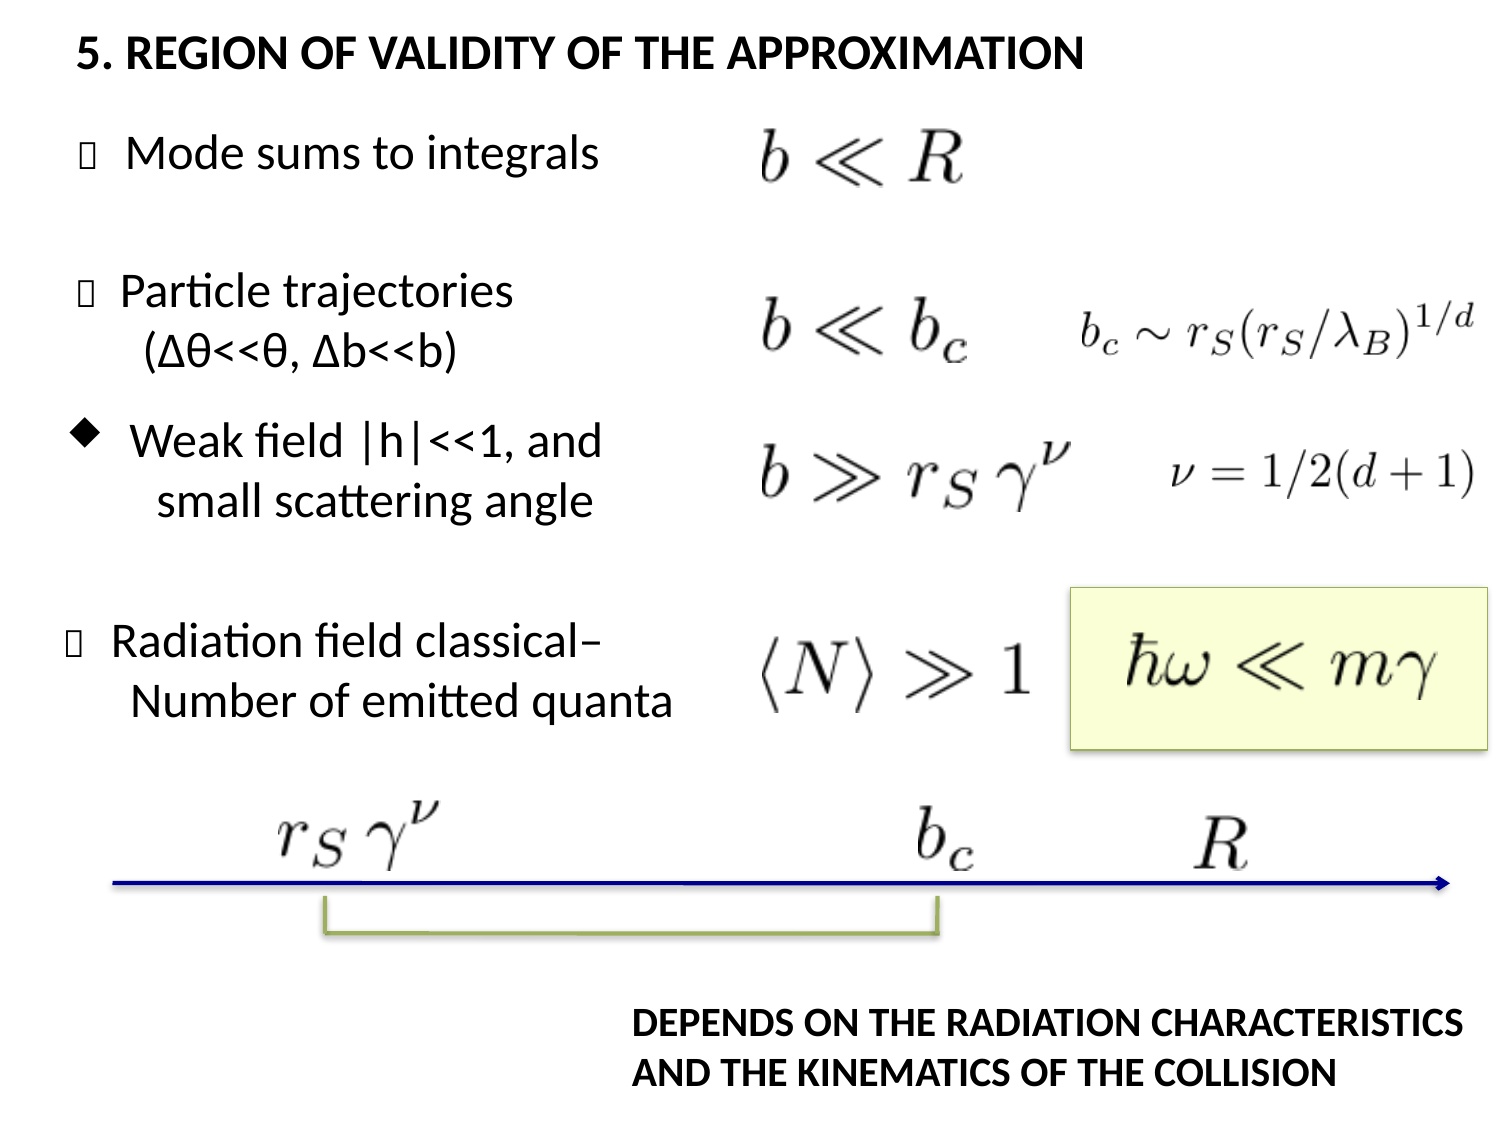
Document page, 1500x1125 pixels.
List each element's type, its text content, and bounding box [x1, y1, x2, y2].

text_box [49, 587, 1488, 751]
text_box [49, 249, 1476, 537]
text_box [112, 799, 1451, 934]
text_box 5. REGION OF VALIDITY OF THE APPROXIMATION [60, 11, 1101, 87]
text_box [51, 112, 965, 189]
text_box DEPENDS ON THE RADIATION CHARACTERISTICS AND THE KINEMATICS OF THE COLLISION [617, 987, 1480, 1103]
